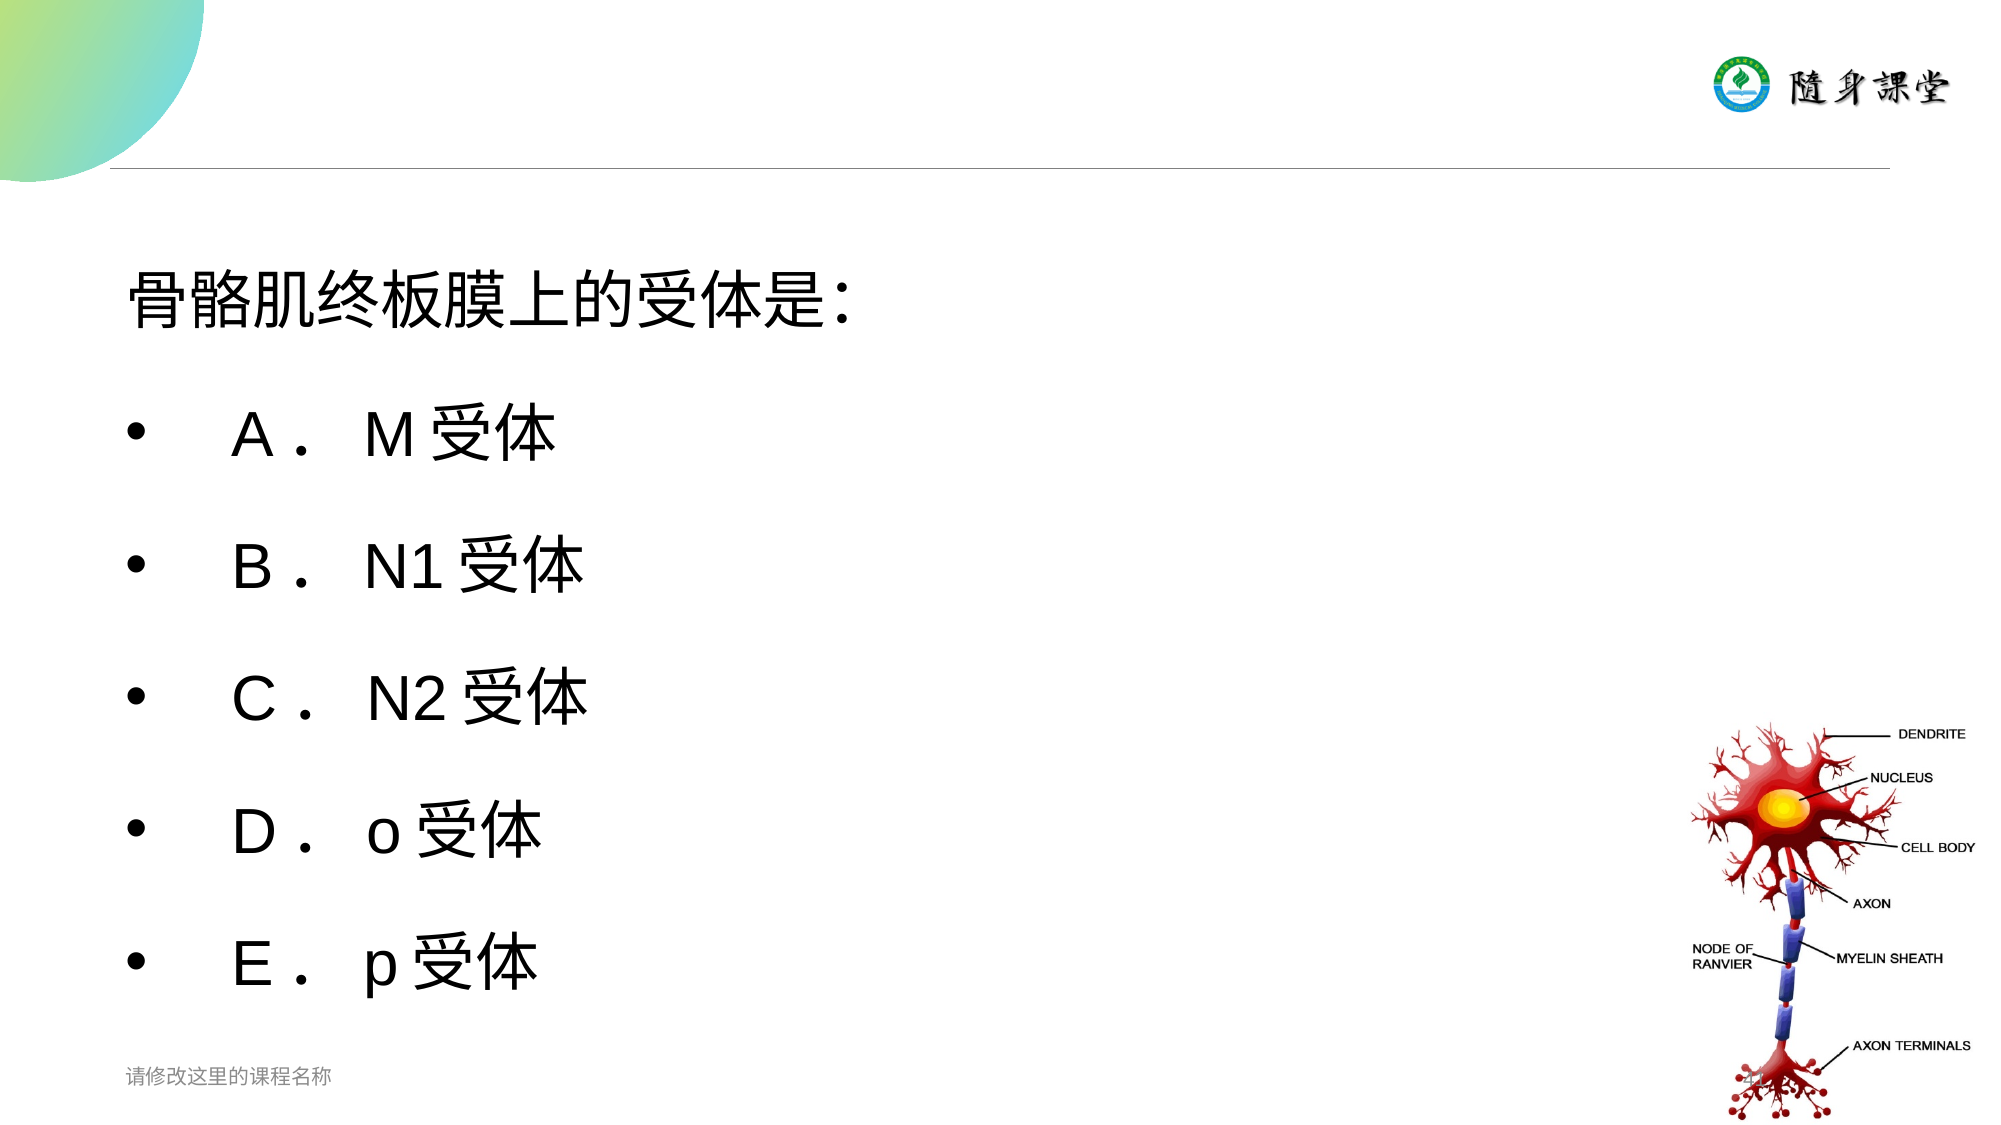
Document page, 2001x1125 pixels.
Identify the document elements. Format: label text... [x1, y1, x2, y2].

picture [1676, 712, 2000, 1125]
picture [1713, 45, 1954, 124]
footer 请修改这里的课程名称 [109, 1061, 790, 1096]
list 骨骼肌终板膜上的受体是： A．M受体 B．N1受体 C．N2受体 D．o受体 E．p受体 [109, 214, 1890, 1008]
slide_number 41 [1412, 1061, 1781, 1096]
